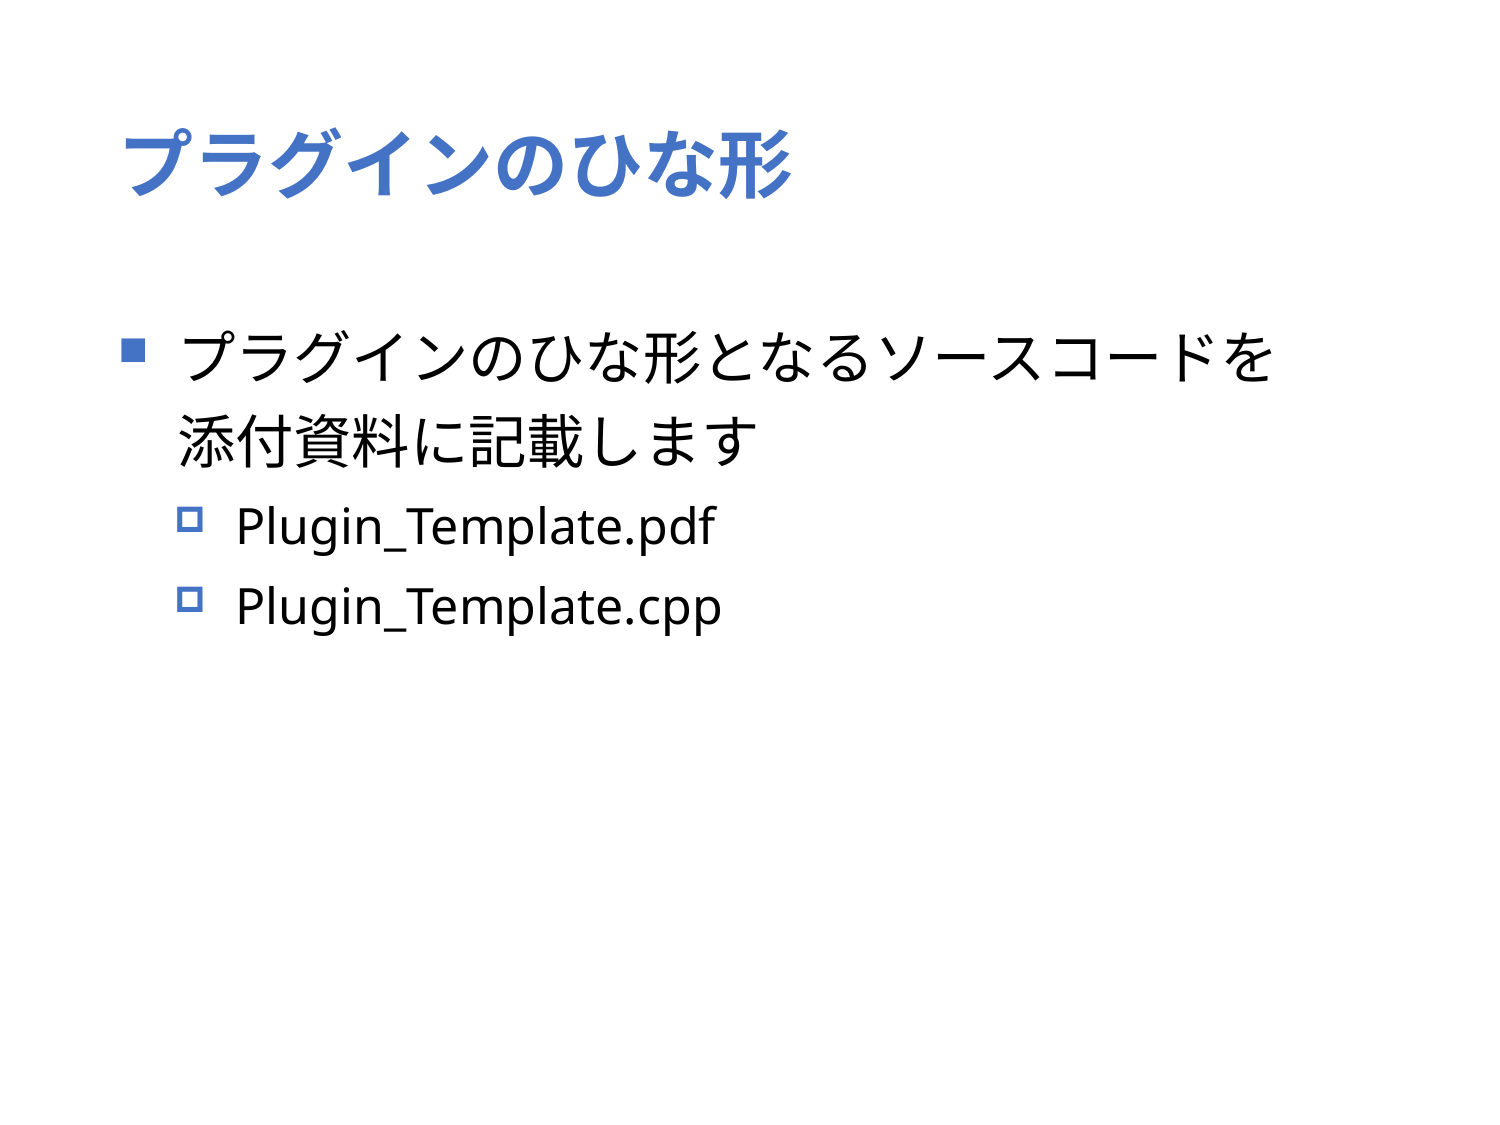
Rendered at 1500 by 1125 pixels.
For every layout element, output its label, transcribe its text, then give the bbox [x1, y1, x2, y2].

title プラグインのひな形 [103, 59, 1397, 278]
list プラグインのひな形となるソースコードを 添付資料に記載します Plugin_Template.pdf Plugin_Template.cpp [103, 299, 1397, 1014]
